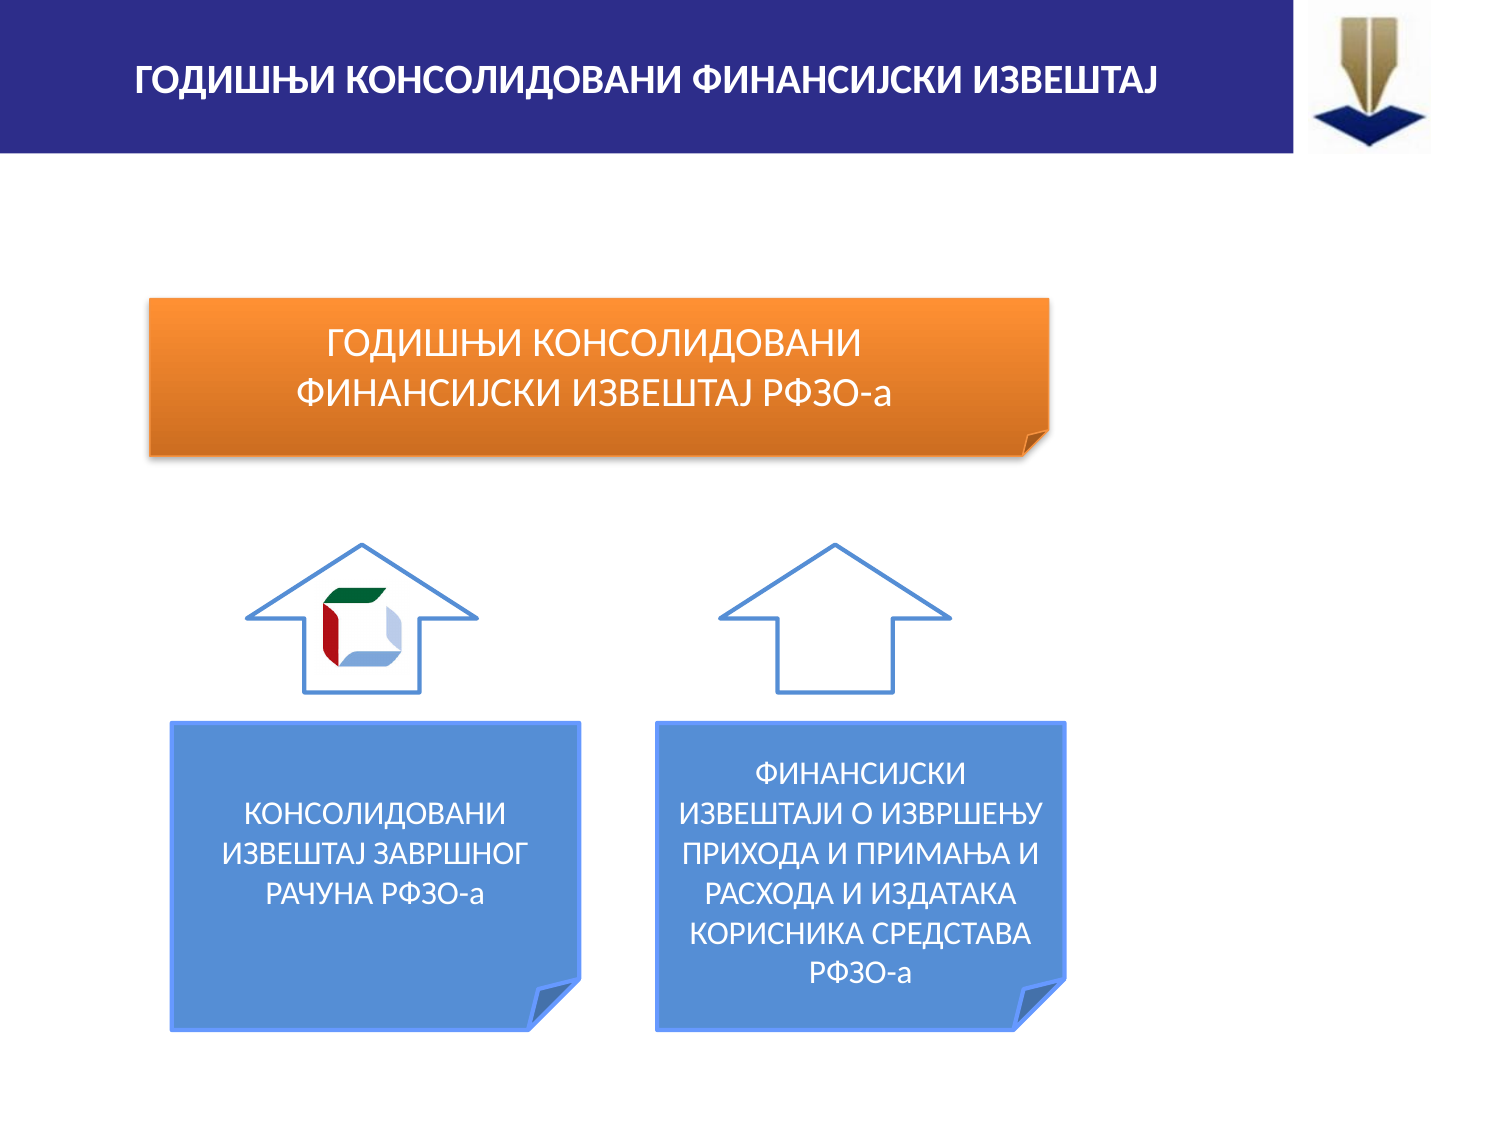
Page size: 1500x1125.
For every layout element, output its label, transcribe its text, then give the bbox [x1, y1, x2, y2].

text_box КОНСОЛИДОВАНИ ИЗВЕШТАЈ ЗАВРШНОГ РАЧУНА РФЗО-а [169, 720, 582, 1033]
text_box [717, 542, 953, 695]
text_box ГОДИШЊИ КОНСОЛИДОВАНИ ФИНАНСИЈСКИ ИЗВЕШТАЈ [0, 0, 1294, 154]
text_box [244, 542, 480, 695]
picture [313, 579, 410, 675]
picture [1308, 0, 1431, 154]
text_box ГОДИШЊИ КОНСОЛИДОВАНИ ФИНАНСИЈСКИ ИЗВЕШТАЈ РФЗО-а [149, 297, 1050, 457]
text_box ФИНАНСИЈСКИ ИЗВЕШТАЈИ О ИЗВРШЕЊУ ПРИХОДА И ПРИМАЊА И РАСХОДА И ИЗДАТАКА КОРИСНИКА СРЕДСТАВА РФЗО-а [655, 720, 1067, 1033]
